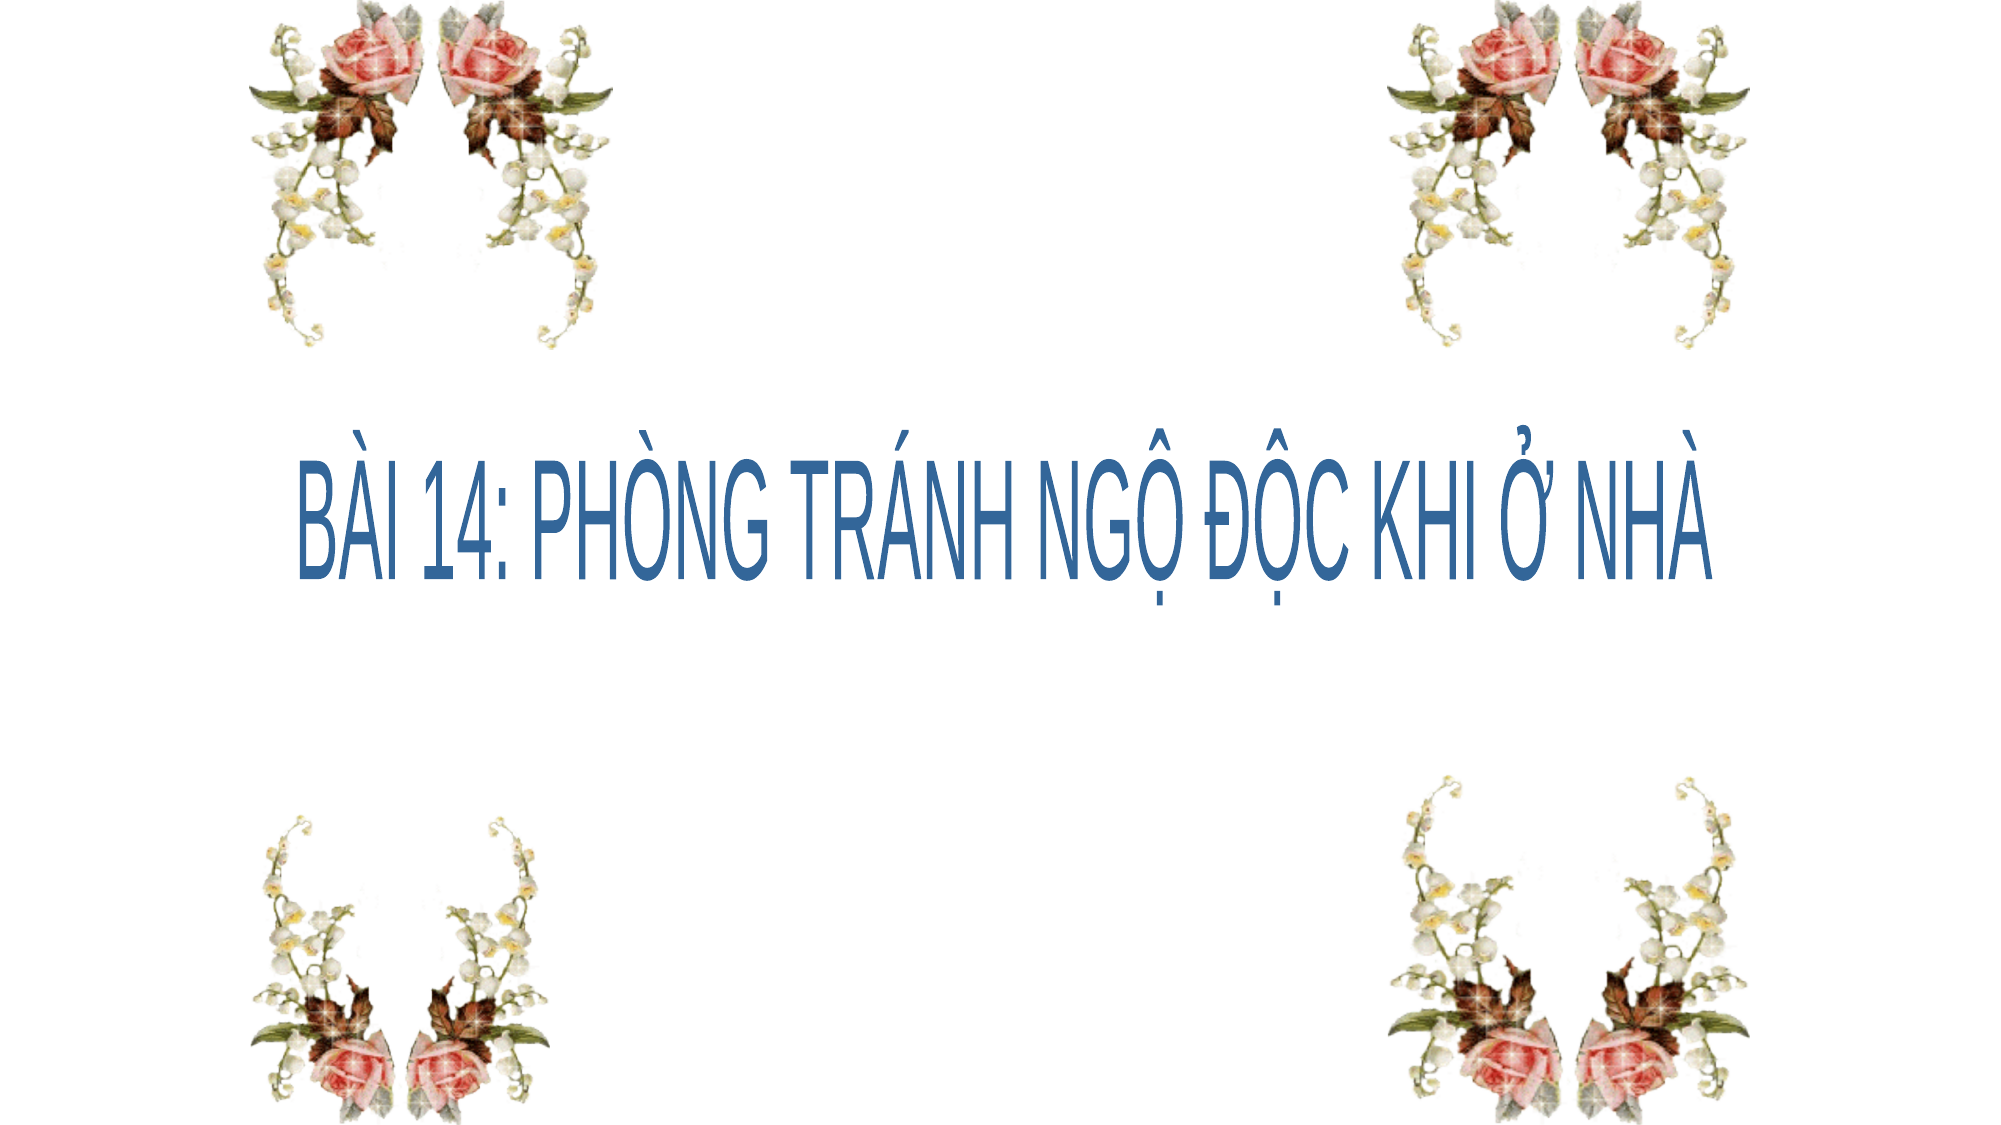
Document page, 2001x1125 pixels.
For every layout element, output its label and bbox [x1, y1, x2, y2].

picture [249, 0, 613, 350]
picture [1387, 0, 1750, 350]
list [249, 814, 550, 1125]
picture [1387, 774, 1750, 1125]
